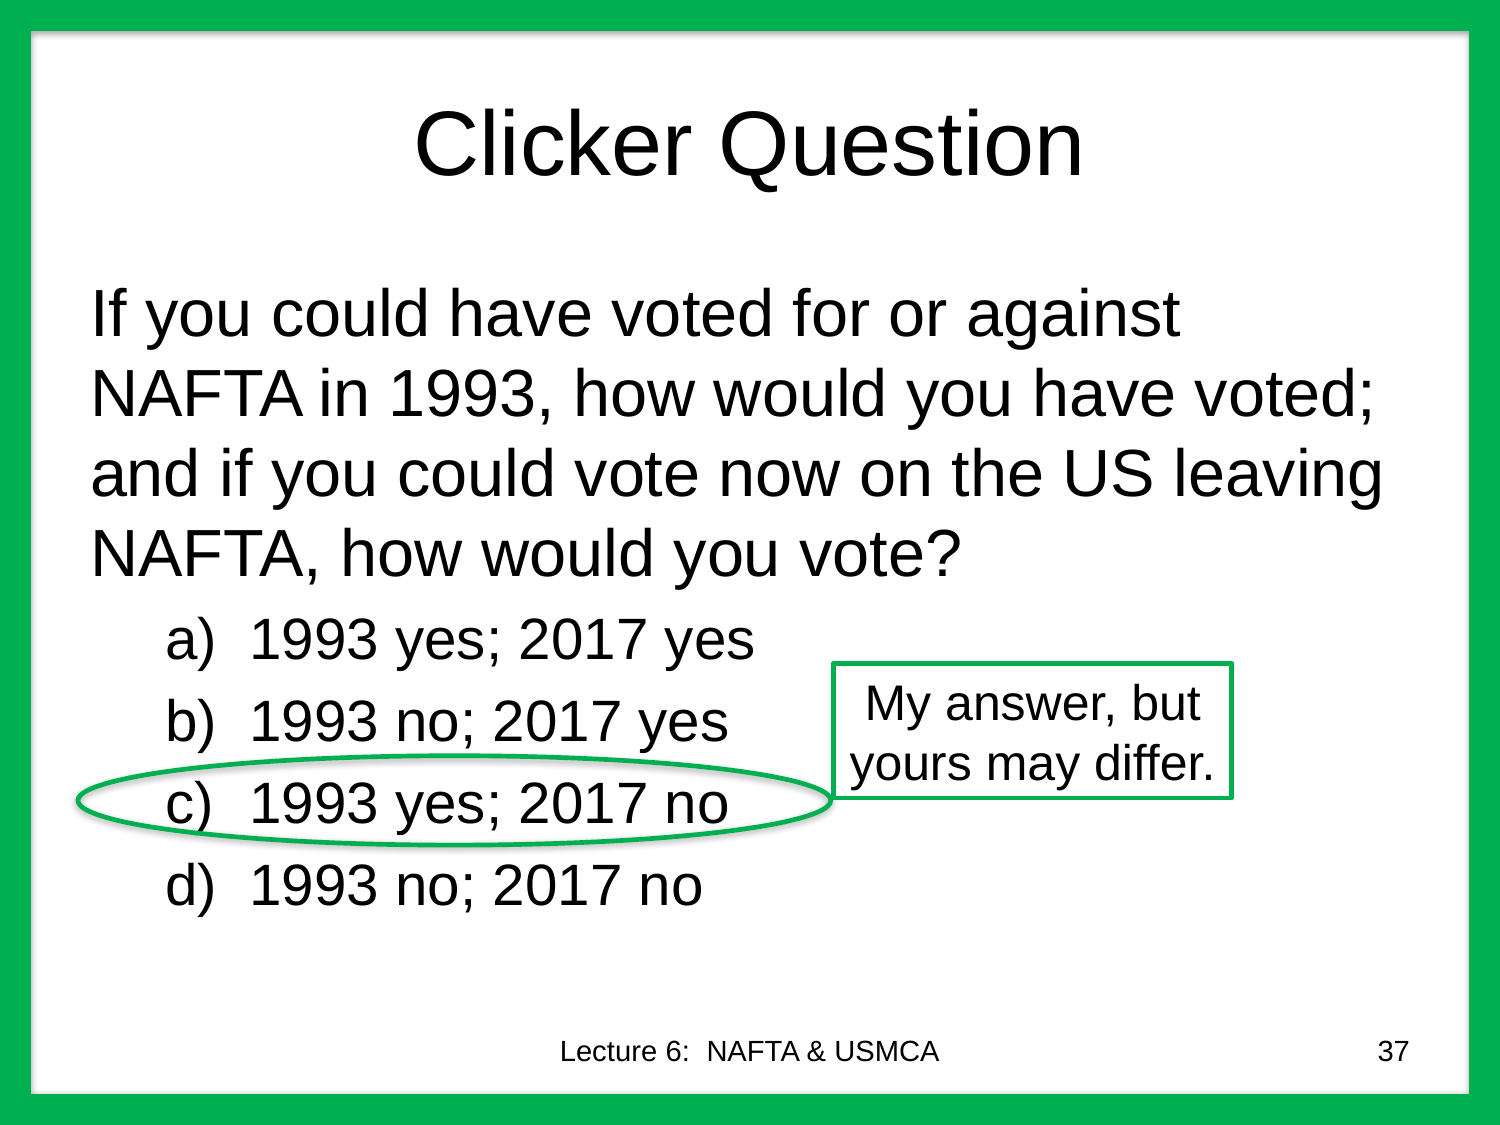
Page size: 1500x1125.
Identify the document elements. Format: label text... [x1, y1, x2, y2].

footer Lecture 6: NAFTA & USMCA [512, 1024, 988, 1103]
text_box [0, 0, 1500, 1125]
slide_number 37 [1074, 1024, 1426, 1103]
text_box [77, 754, 832, 846]
text_box My answer, but yours may differ. [833, 663, 1232, 799]
